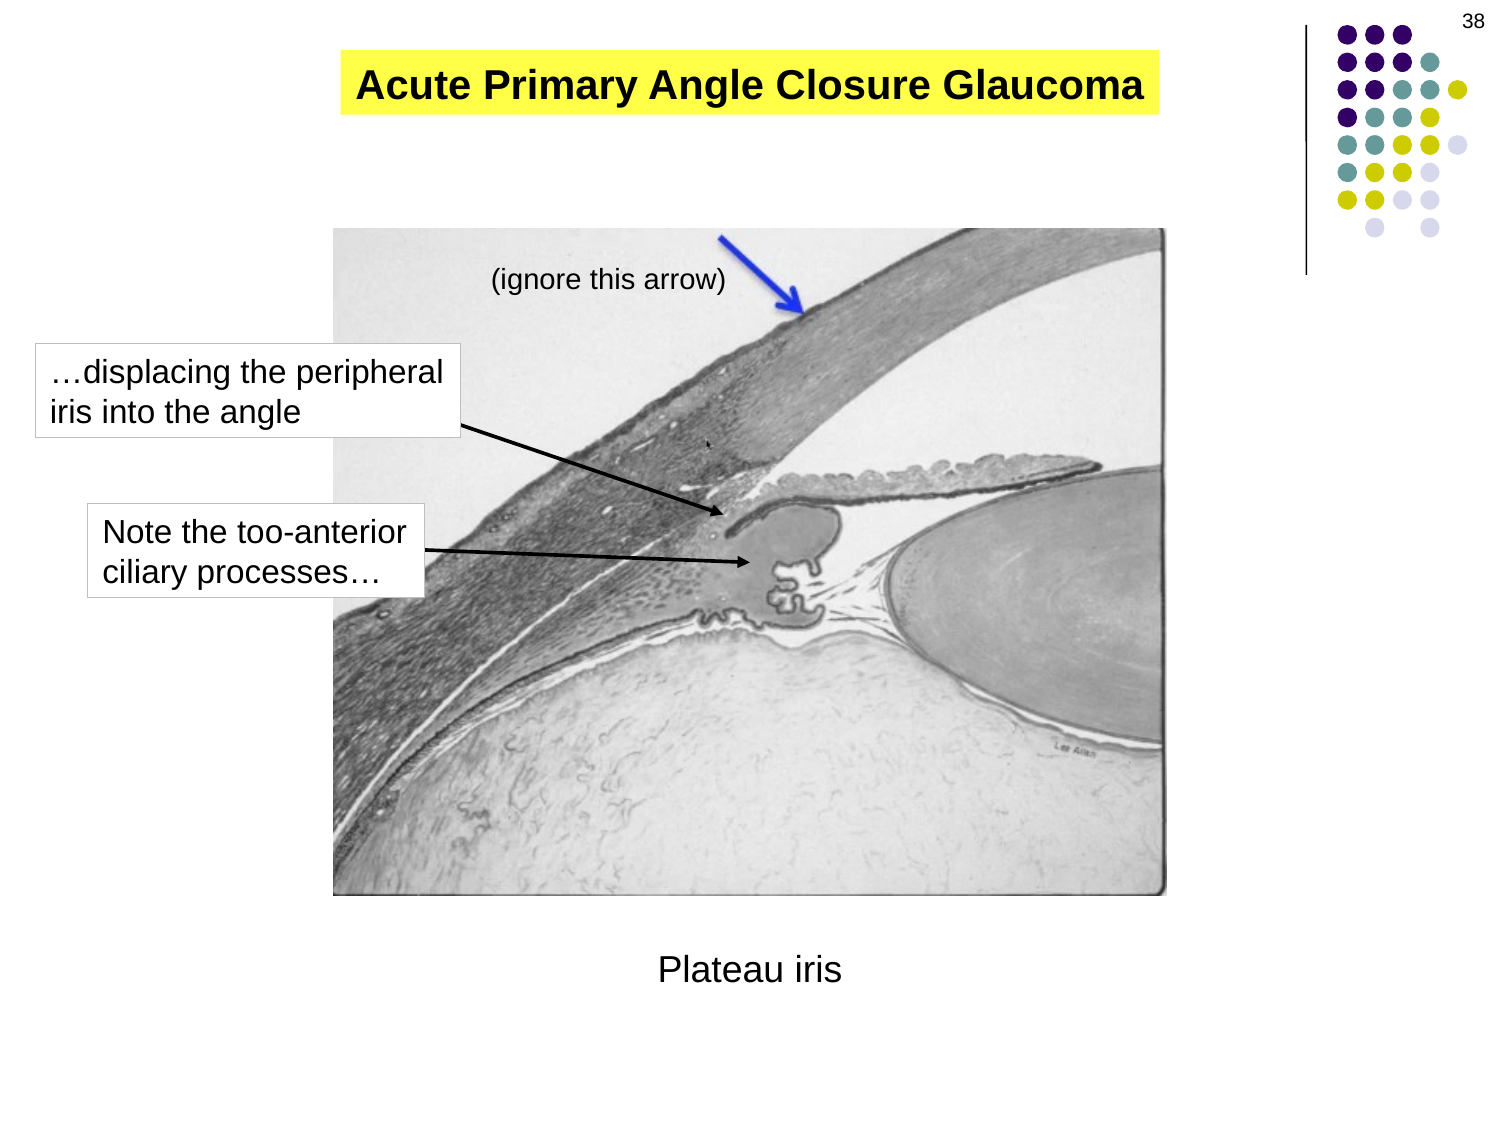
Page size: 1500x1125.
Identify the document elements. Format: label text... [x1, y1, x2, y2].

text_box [435, 416, 724, 515]
picture [333, 228, 1167, 897]
text_box Note the too-anterior ciliary processes… [87, 503, 328, 598]
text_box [424, 549, 751, 563]
text_box Acute Primary Angle Closure Glaucoma [340, 50, 1160, 115]
text_box Plateau iris [642, 937, 858, 998]
slide_number 38 [1149, 0, 1500, 75]
text_box …displacing the peripheral iris into the angle [35, 343, 328, 438]
